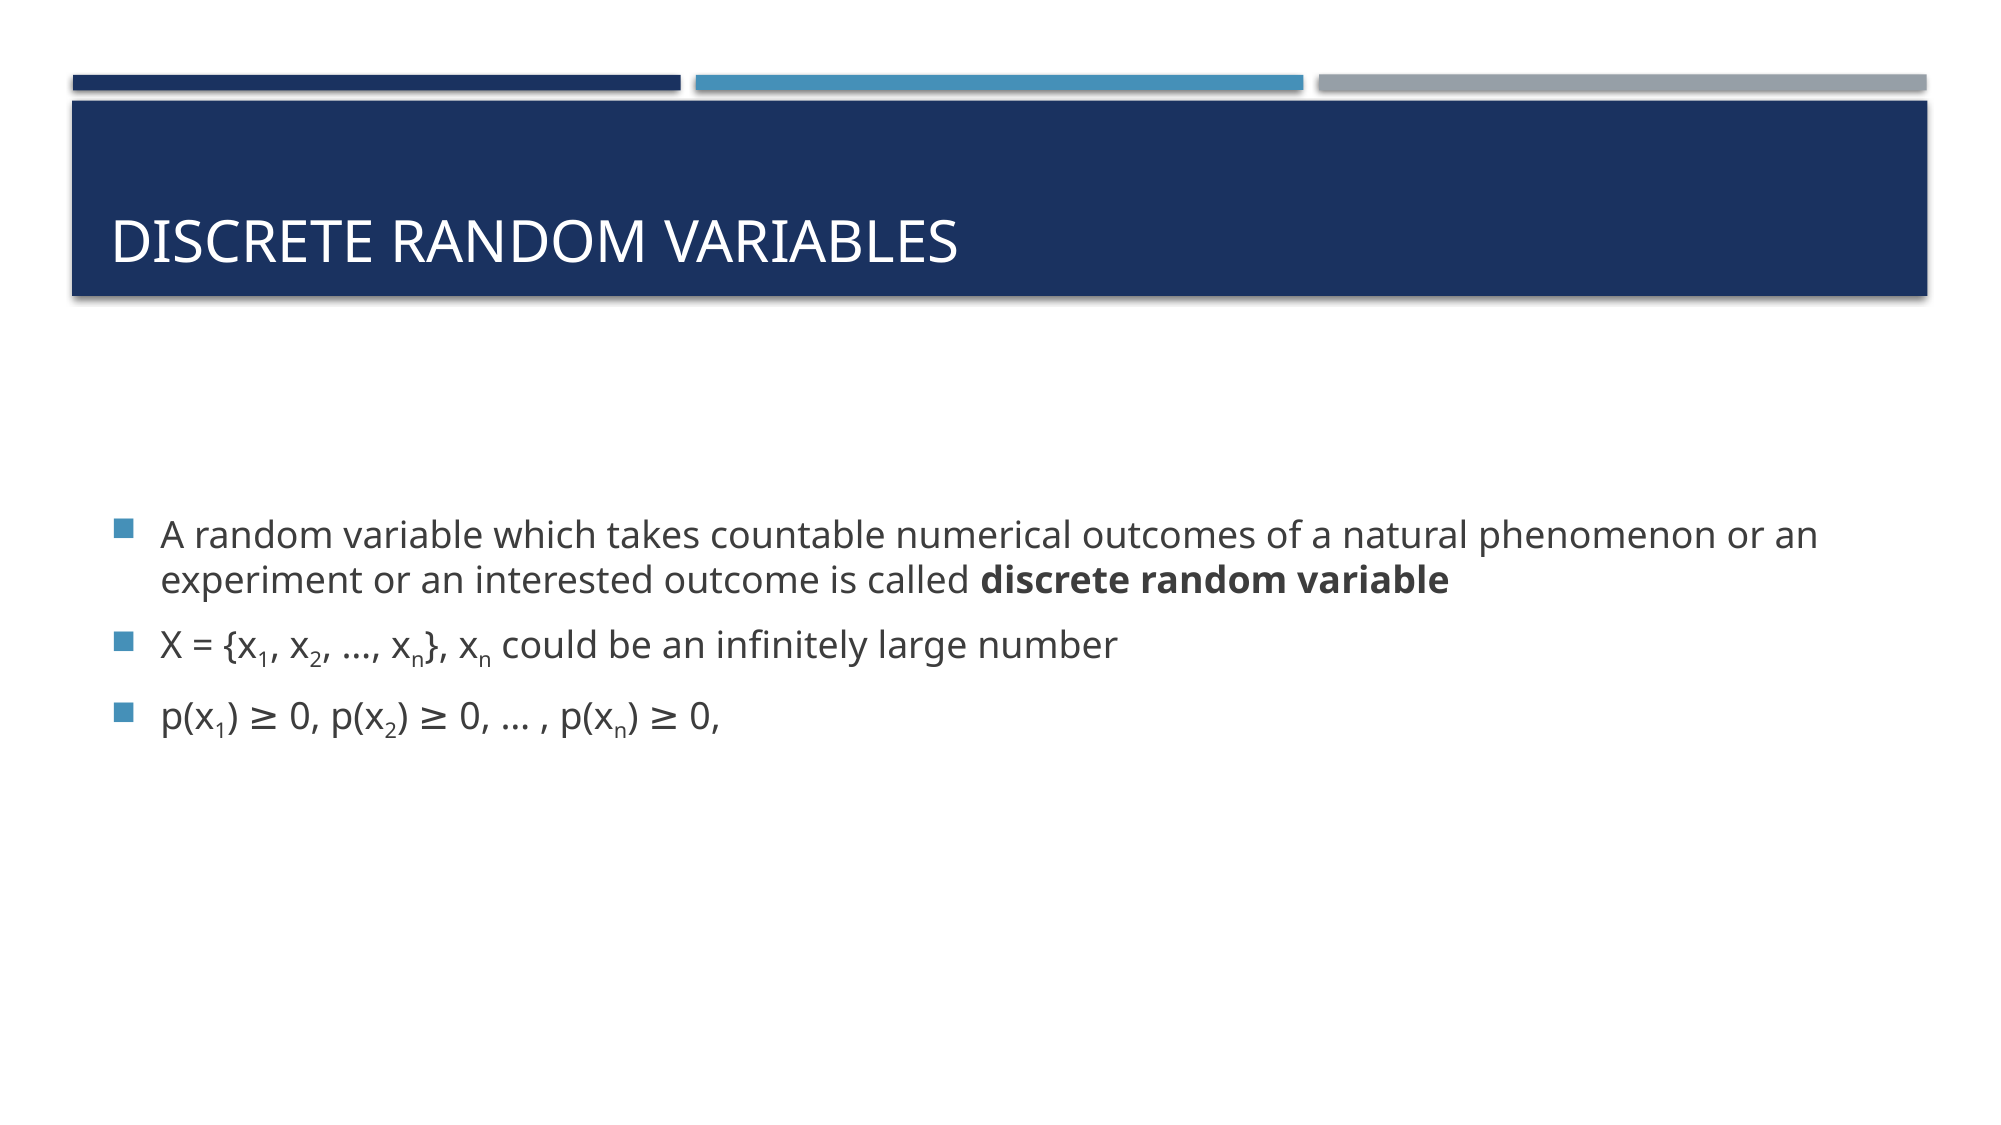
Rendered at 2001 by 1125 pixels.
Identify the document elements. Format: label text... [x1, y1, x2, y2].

title Discrete Random variables [95, 115, 1905, 282]
